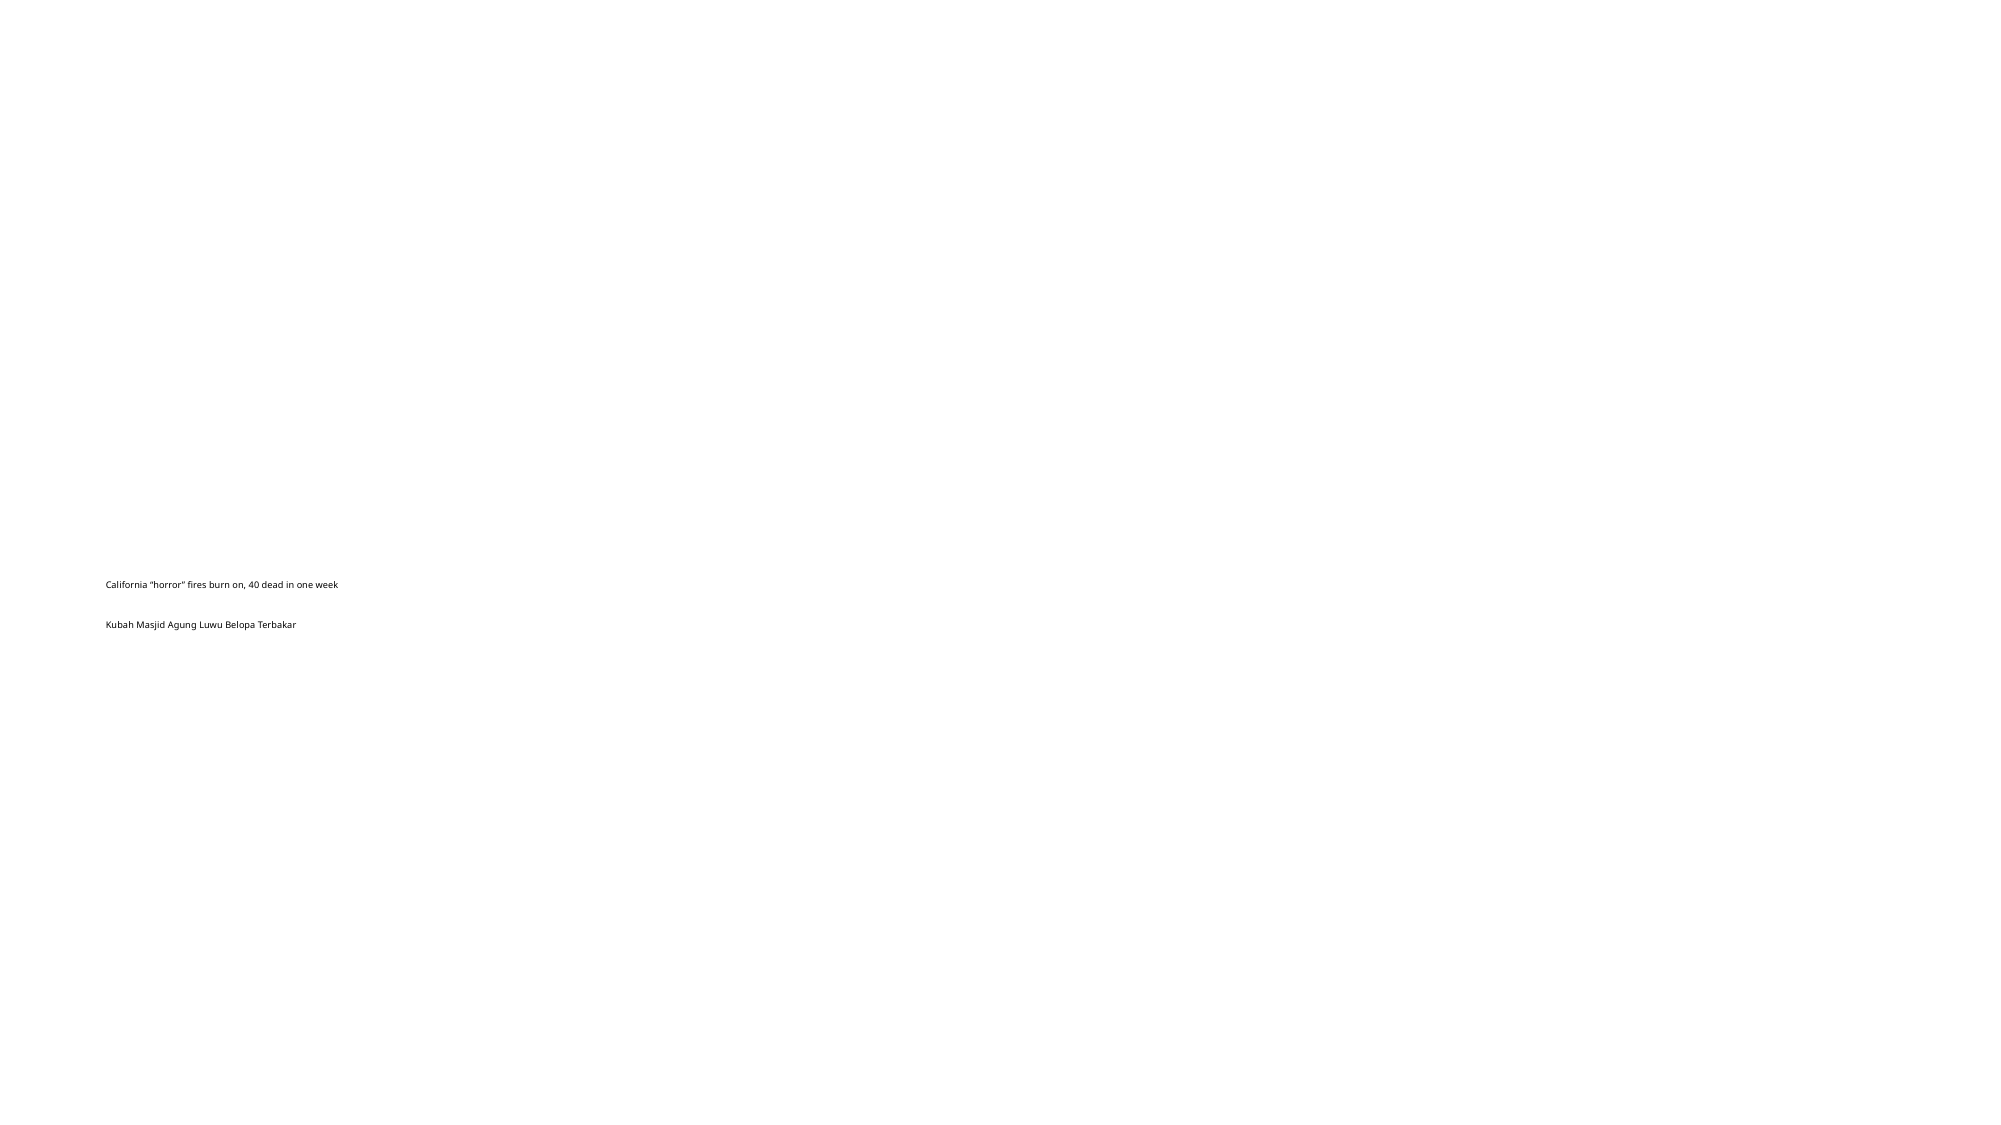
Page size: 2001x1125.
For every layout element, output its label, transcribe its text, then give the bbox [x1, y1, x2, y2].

title California “horror” fires burn on, 40 dead in one week Kubah Masjid Agung Luwu Belopa Terbakar [90, 570, 1910, 652]
